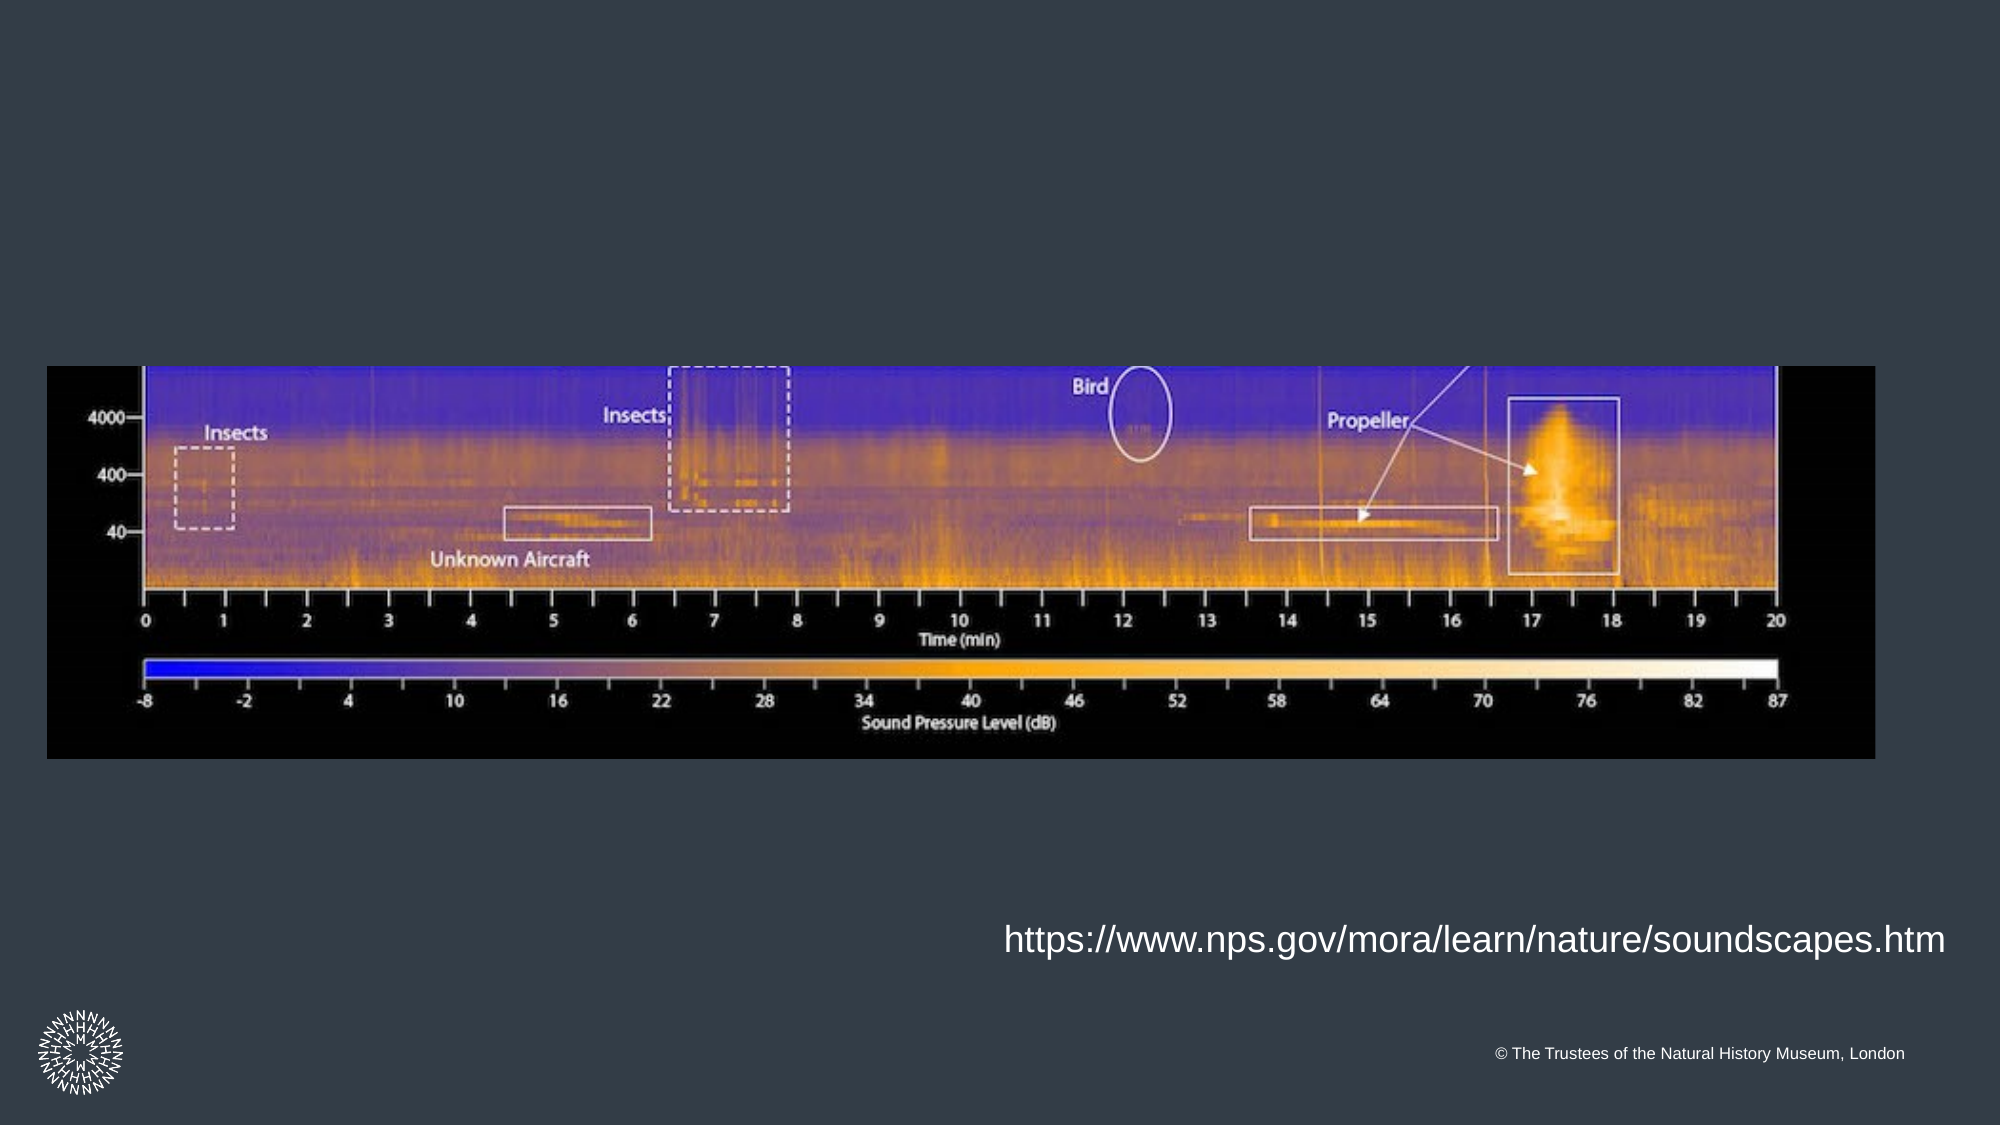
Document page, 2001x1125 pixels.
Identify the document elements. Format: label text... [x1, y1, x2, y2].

text_box https://www.nps.gov/mora/learn/nature/soundscapes.htm [961, 907, 1962, 967]
picture [47, 366, 1876, 759]
picture [38, 1010, 123, 1095]
